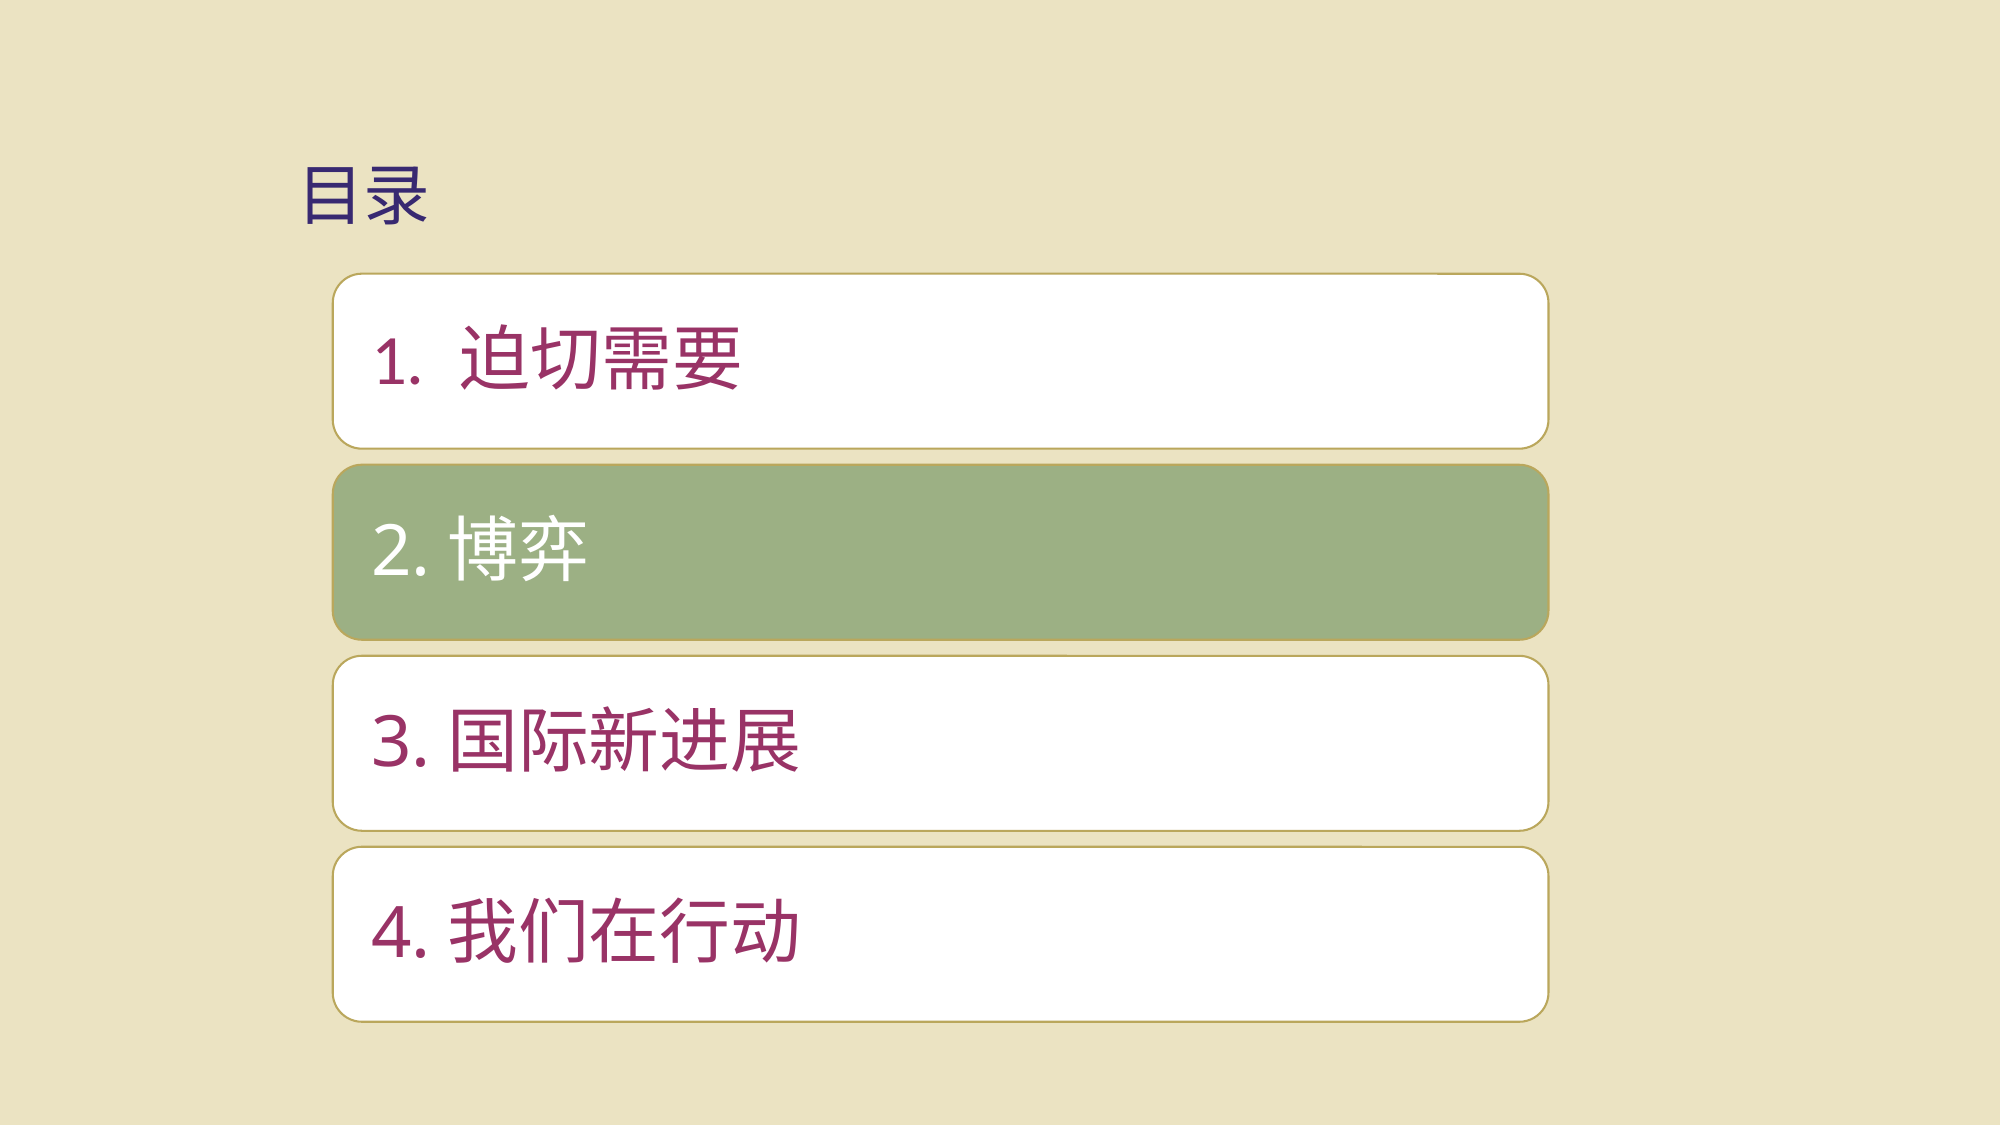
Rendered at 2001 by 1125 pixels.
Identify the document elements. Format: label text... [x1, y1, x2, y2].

text_box 目录 [282, 145, 446, 241]
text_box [332, 262, 1549, 1033]
